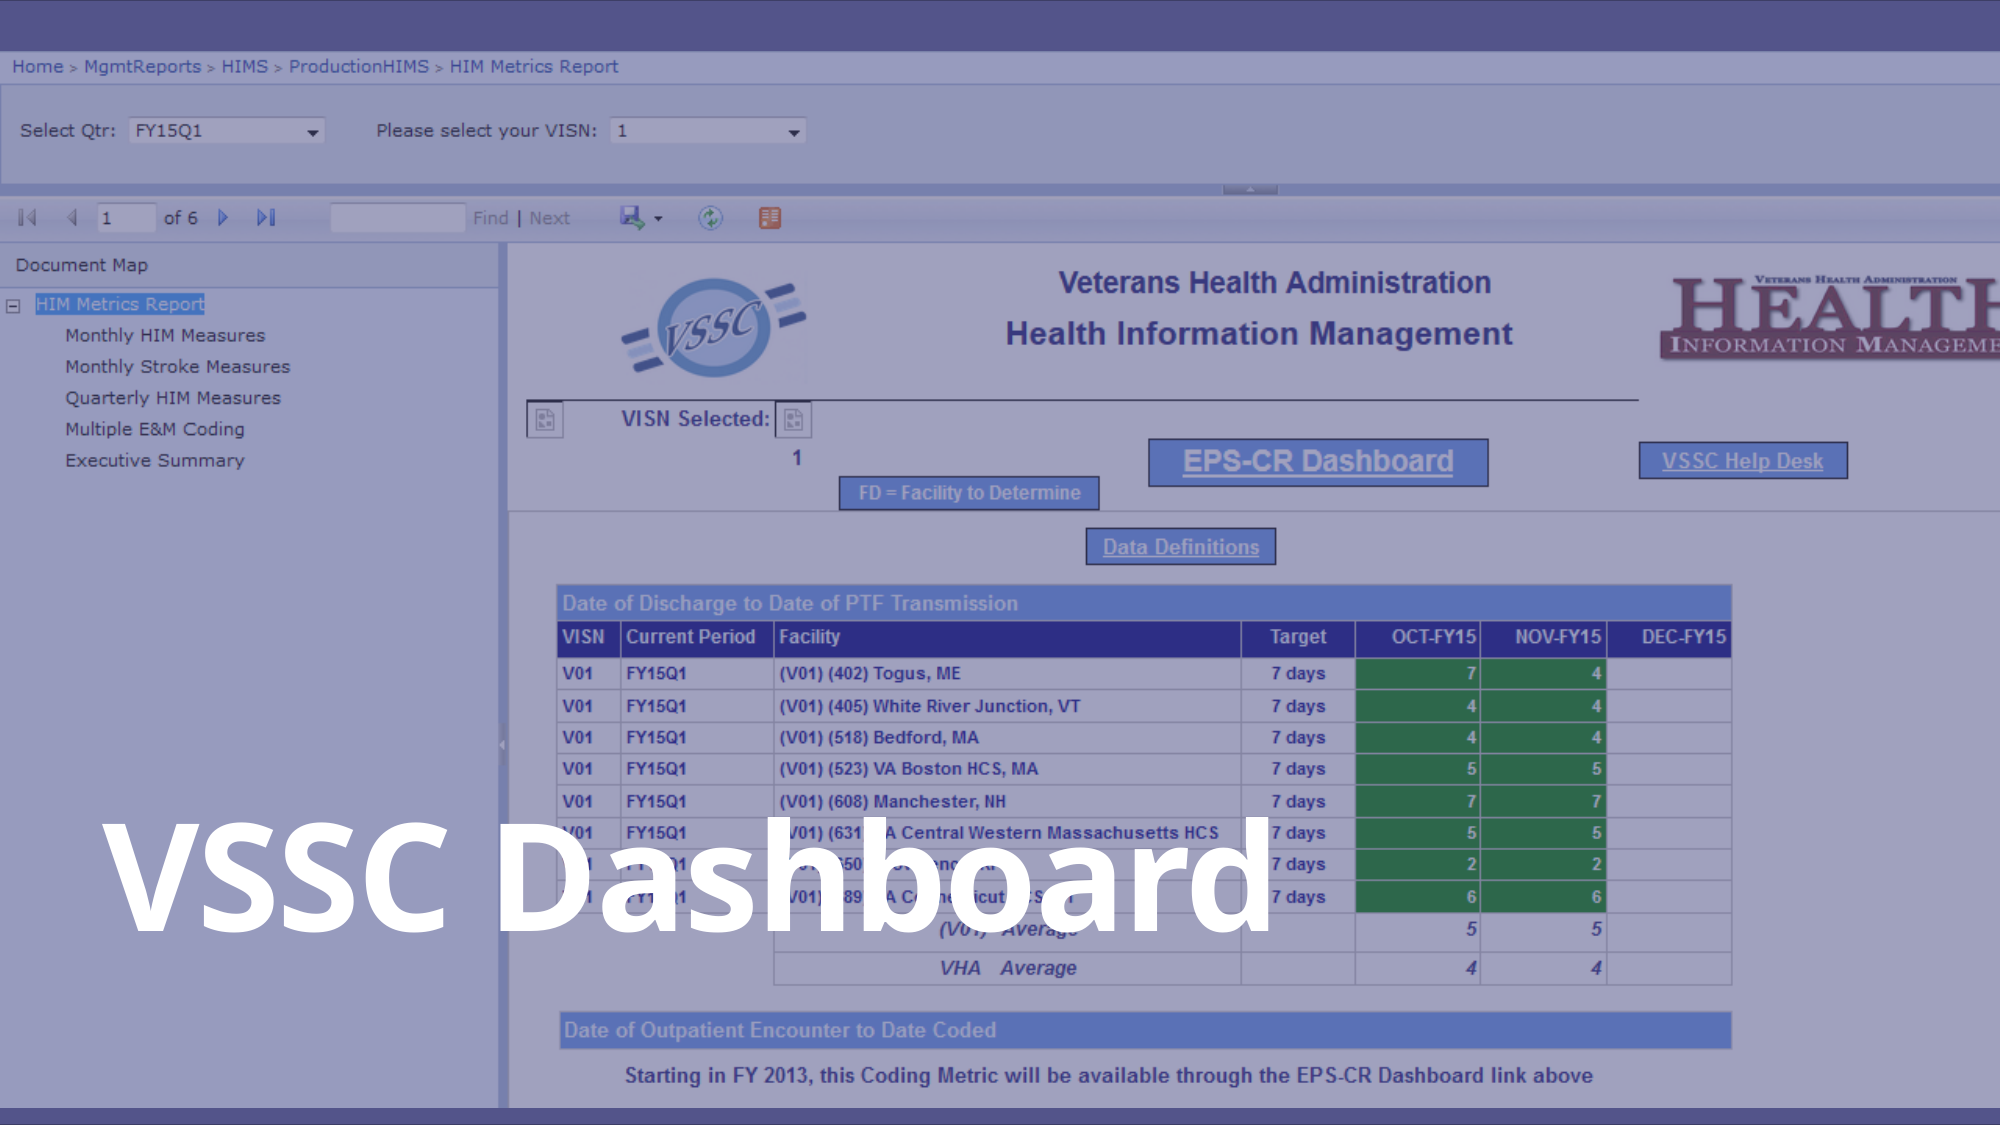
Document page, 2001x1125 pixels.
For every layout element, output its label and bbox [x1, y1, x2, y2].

picture [0, 51, 2000, 1109]
text_box [0, 0, 2000, 51]
text_box [0, 1109, 2000, 1125]
